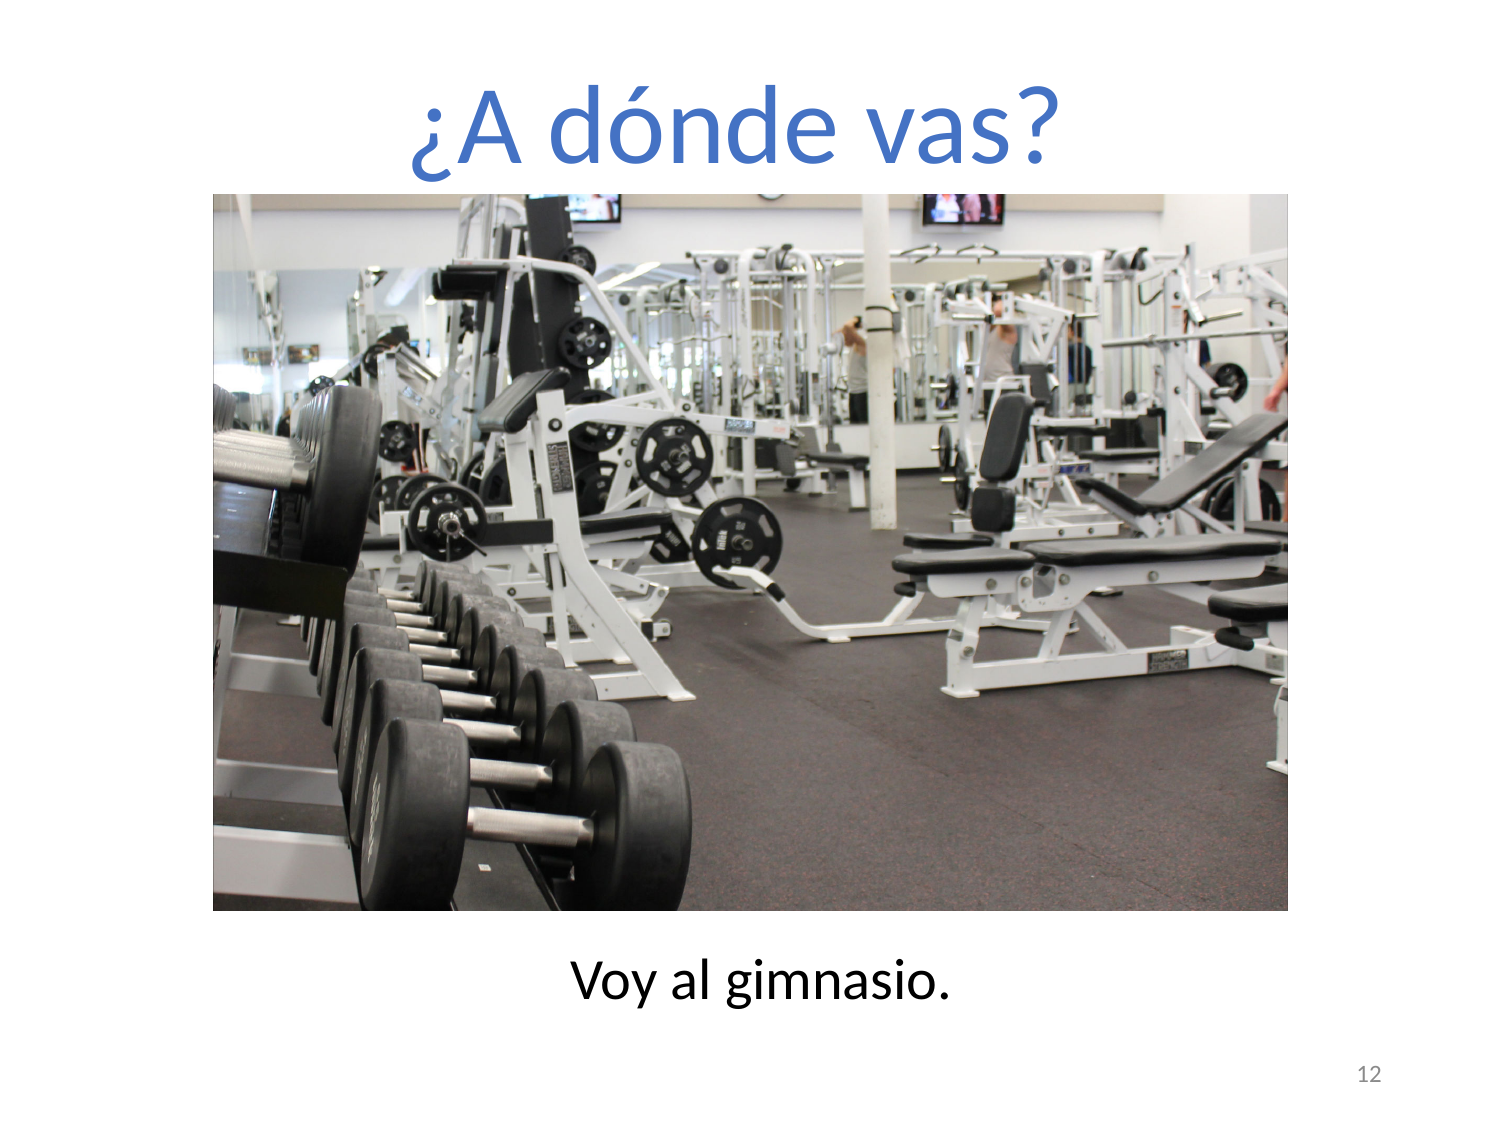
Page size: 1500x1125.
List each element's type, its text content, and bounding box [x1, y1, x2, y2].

text_box ¿A dónde vas? [390, 43, 1081, 193]
text_box Voy al gimnasio. [306, 933, 1230, 1019]
picture [213, 194, 1288, 911]
slide_number 12 [1059, 1042, 1397, 1103]
